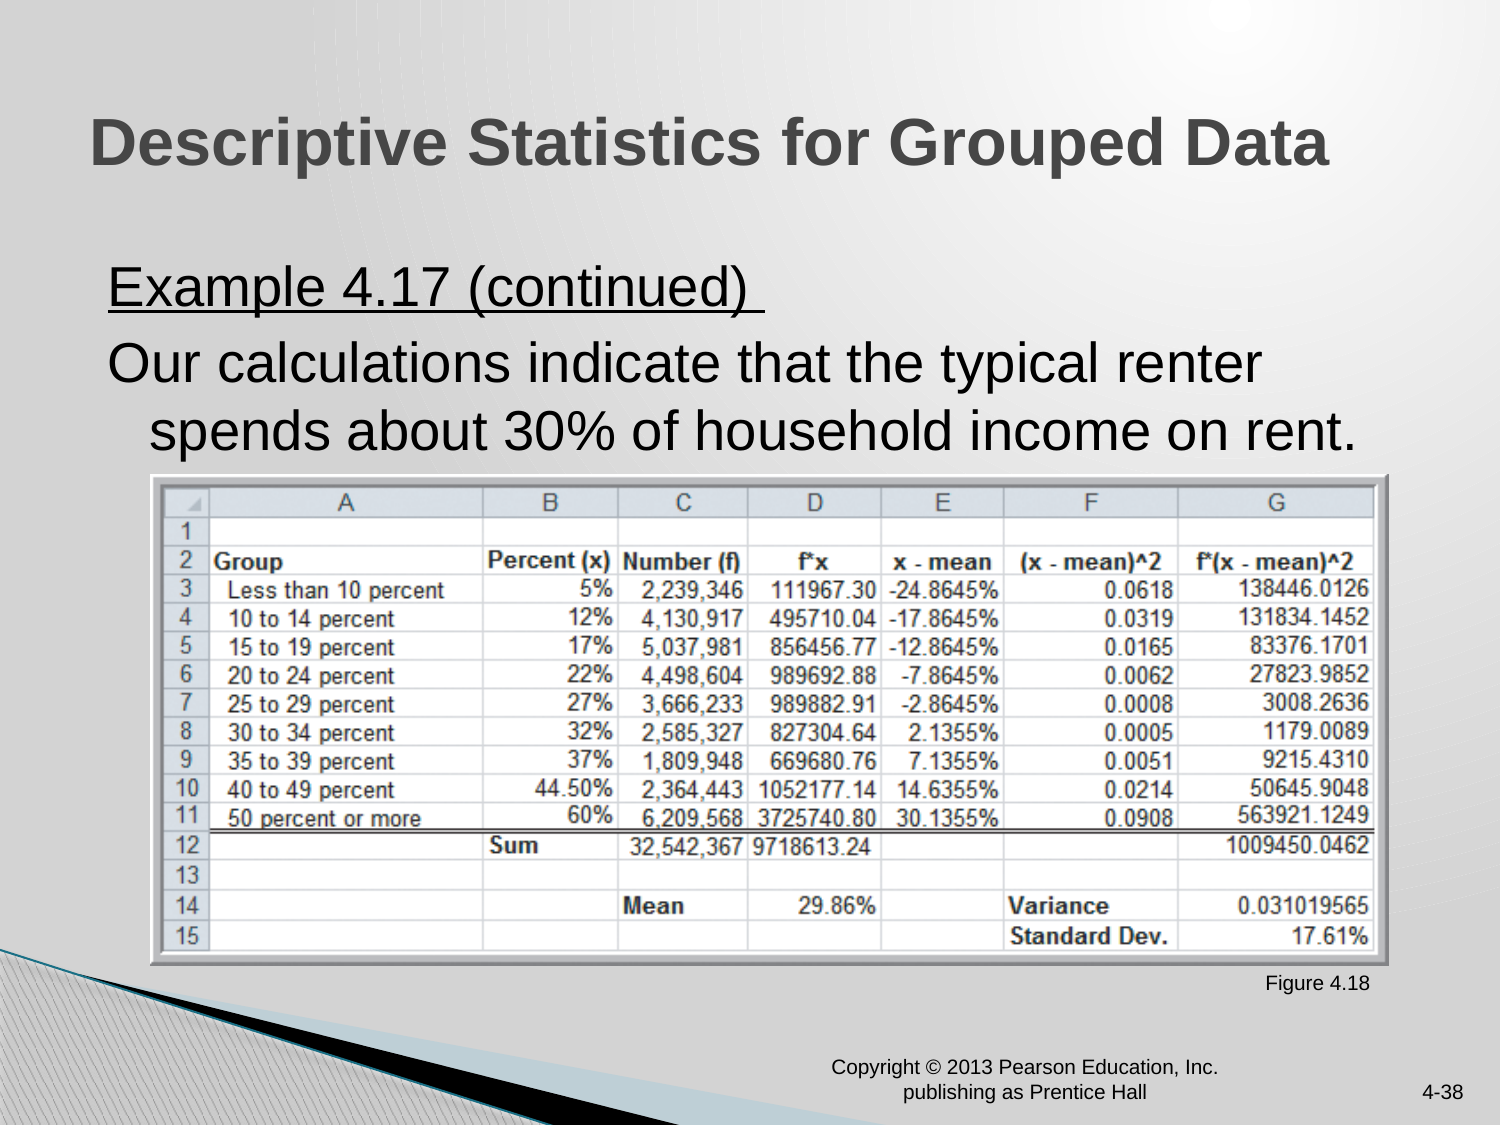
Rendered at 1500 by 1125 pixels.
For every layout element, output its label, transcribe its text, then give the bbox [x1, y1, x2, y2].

title Descriptive Statistics for Grouped Data [75, 45, 1425, 233]
picture [149, 474, 1390, 966]
text_box Figure 4.18 [1250, 976, 1386, 1003]
footer Copyright © 2013 Pearson Education, Inc. publishing as Prentice Hall [812, 1051, 1238, 1112]
slide_number 4-38 [1362, 1051, 1479, 1112]
list Example 4.17 (continued) Our calculations indicate that the typical renter spends about 30% of household income on rent. [74, 242, 1426, 986]
